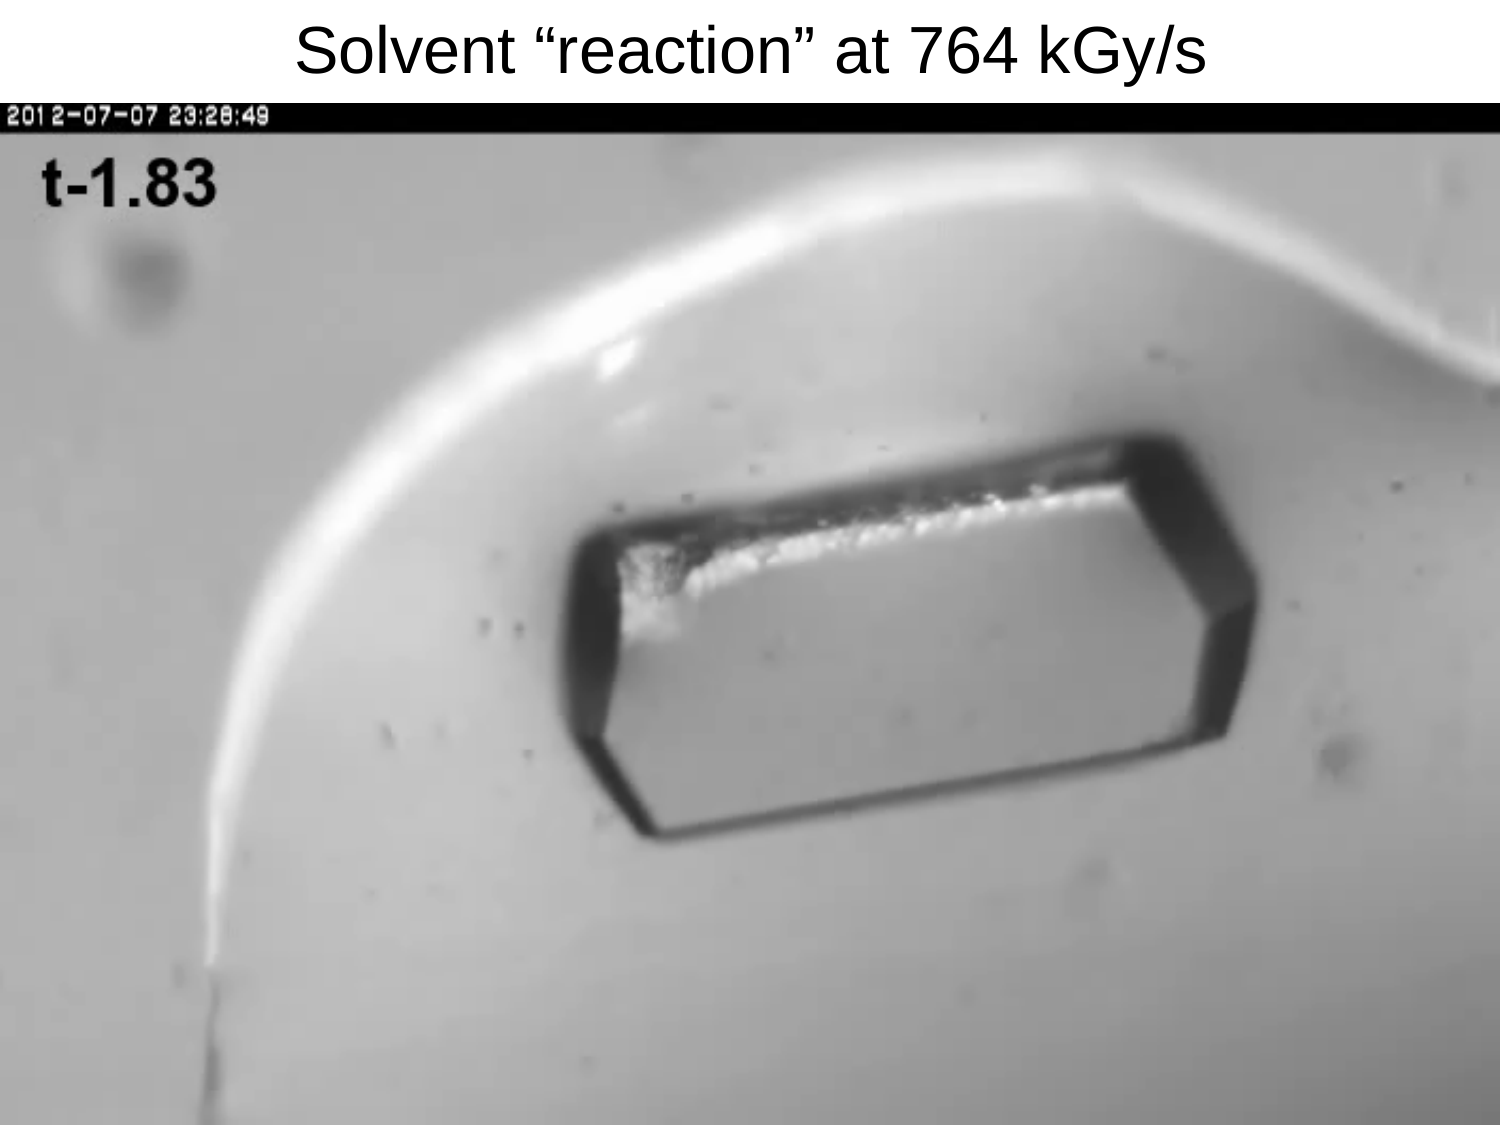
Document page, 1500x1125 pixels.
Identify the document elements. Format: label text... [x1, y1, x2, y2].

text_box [0, 101, 1500, 1125]
text_box Solvent “reaction” at 764 kGy/s [3, 0, 1500, 95]
